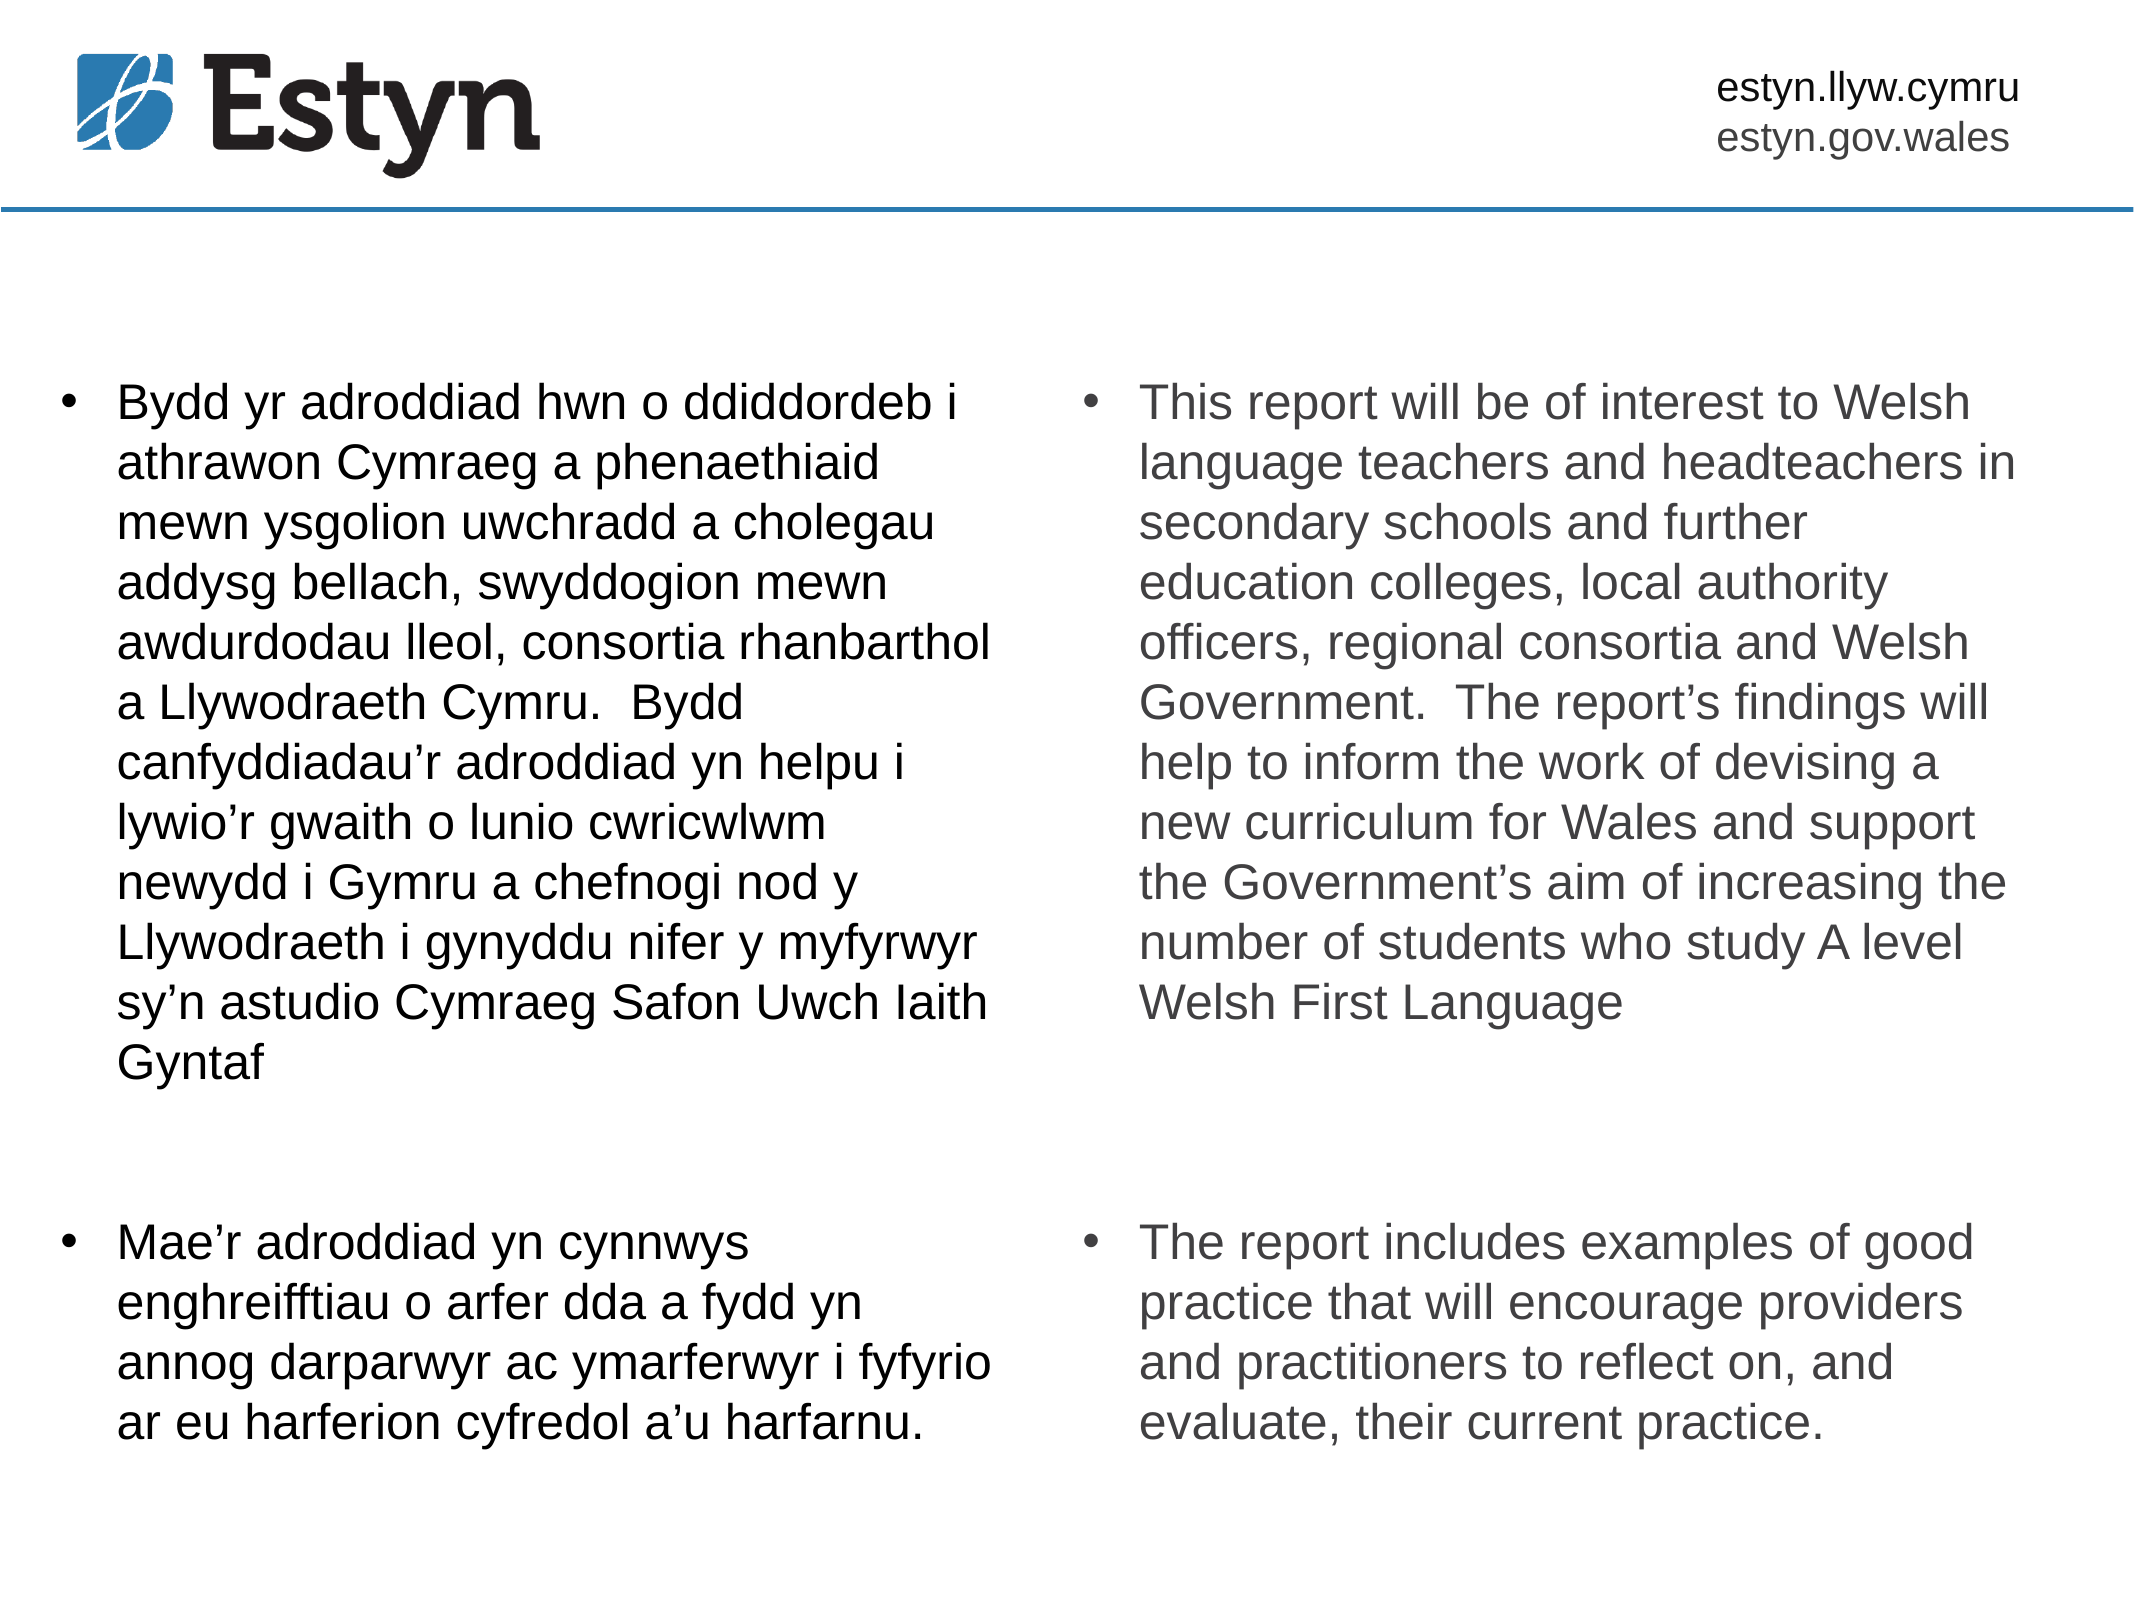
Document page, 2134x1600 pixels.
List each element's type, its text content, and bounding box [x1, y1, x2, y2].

list Bydd yr adroddiad hwn o ddiddordeb i athrawon Cymraeg a phenaethiaid mewn ysgolion uwchradd a cholegau addysg bellach, swyddogion mewn awdurdodau lleol, consortia rhanbarthol a Llywodraeth Cymru. Bydd canfyddiadau’r adroddiad yn helpu i lywio’r gwaith o lunio cwricwlwm newydd i Gymru a chefnogi nod y Llywodraeth i gynyddu nifer y myfyrwyr sy’n astudio Cymraeg Safon Uwch Iaith Gyntaf Mae’r adroddiad yn cynnwys enghreifftiau o arfer dda a fydd yn annog darparwyr ac ymarferwyr i fyfyrio ar eu harferion cyfredol a’u harfarnu. [60, 369, 1001, 1521]
picture [71, 37, 545, 185]
list This report will be of interest to Welsh language teachers and headteachers in secondary schools and further education colleges, local authority officers, regional consortia and Welsh Government. The report’s findings will help to inform the work of devising a new curriculum for Wales and support the Government’s aim of increasing the number of students who study A level Welsh First Language The report includes examples of good practice that will encourage providers and practitioners to reflect on, and evaluate, their current practice. [1082, 369, 2034, 1521]
